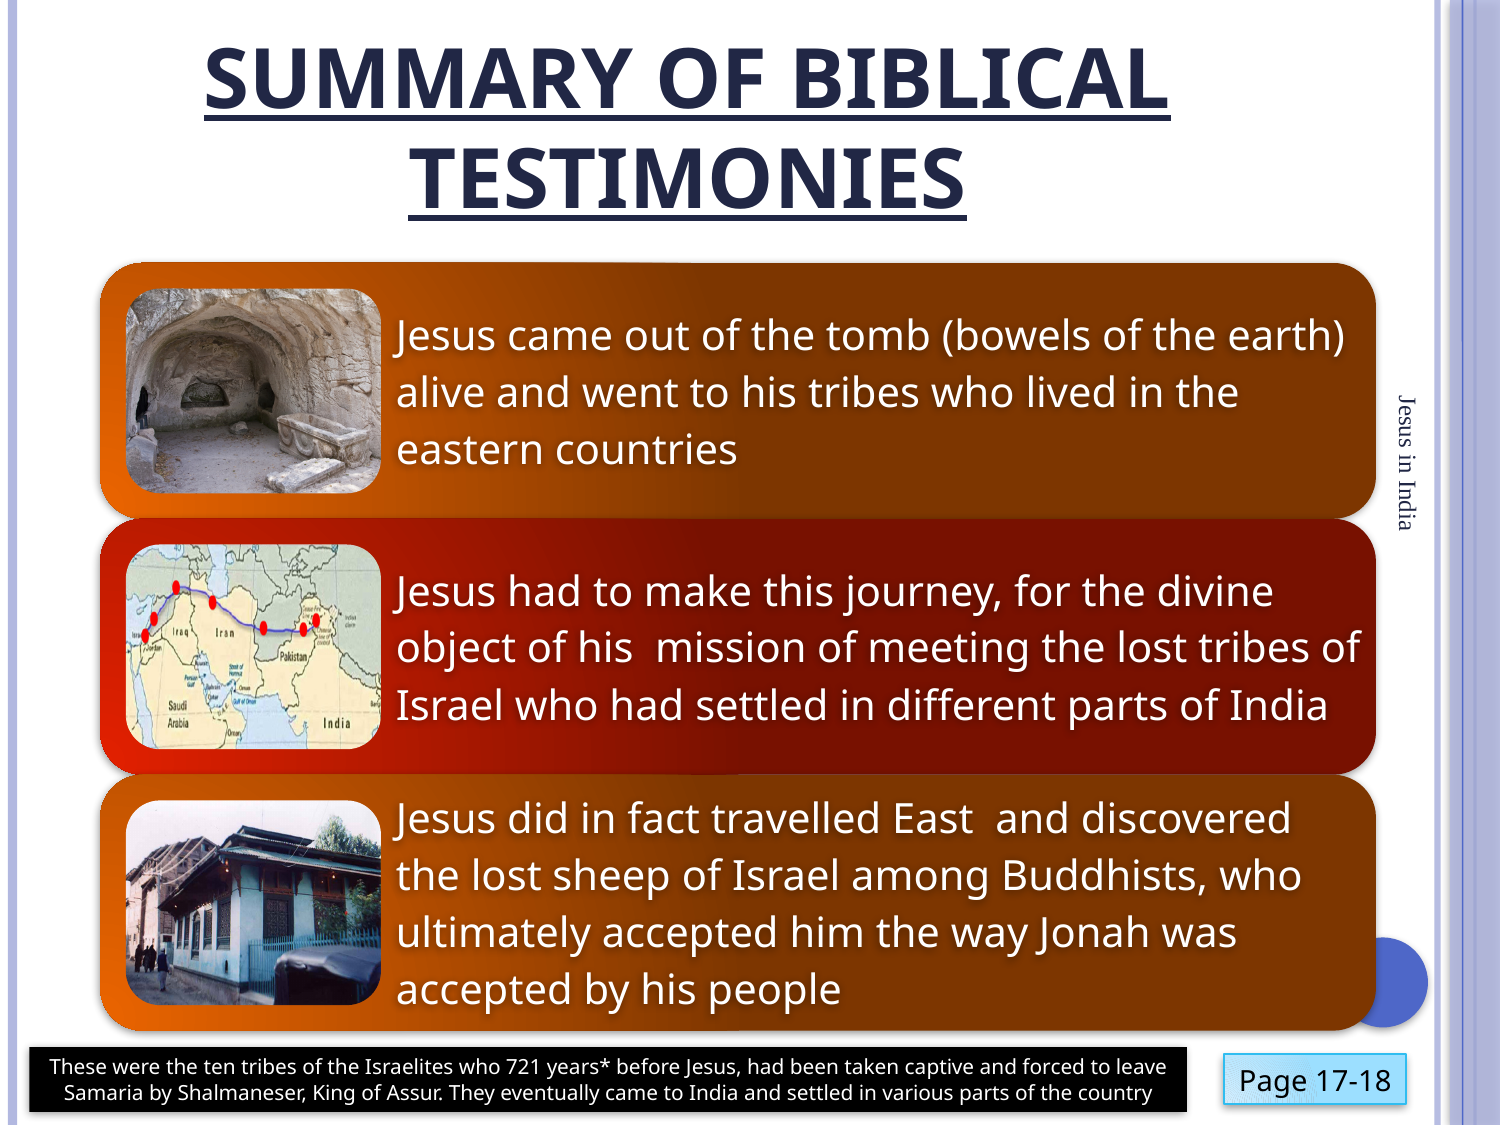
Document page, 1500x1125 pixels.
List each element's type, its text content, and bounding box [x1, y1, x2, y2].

footer Jesus in India [1382, 380, 1440, 906]
title Summary of Biblical testimonies [75, 45, 1300, 233]
text_box Page 17-18 [1223, 1053, 1407, 1105]
text_box These were the ten tribes of the Israelites who 721 years* before Jesus, had been taken captive and forced to leave Samaria by Shalmaneser, King of Assur. They eventually came to India and settled in various parts of the country [29, 1046, 1187, 1112]
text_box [99, 262, 1377, 1032]
